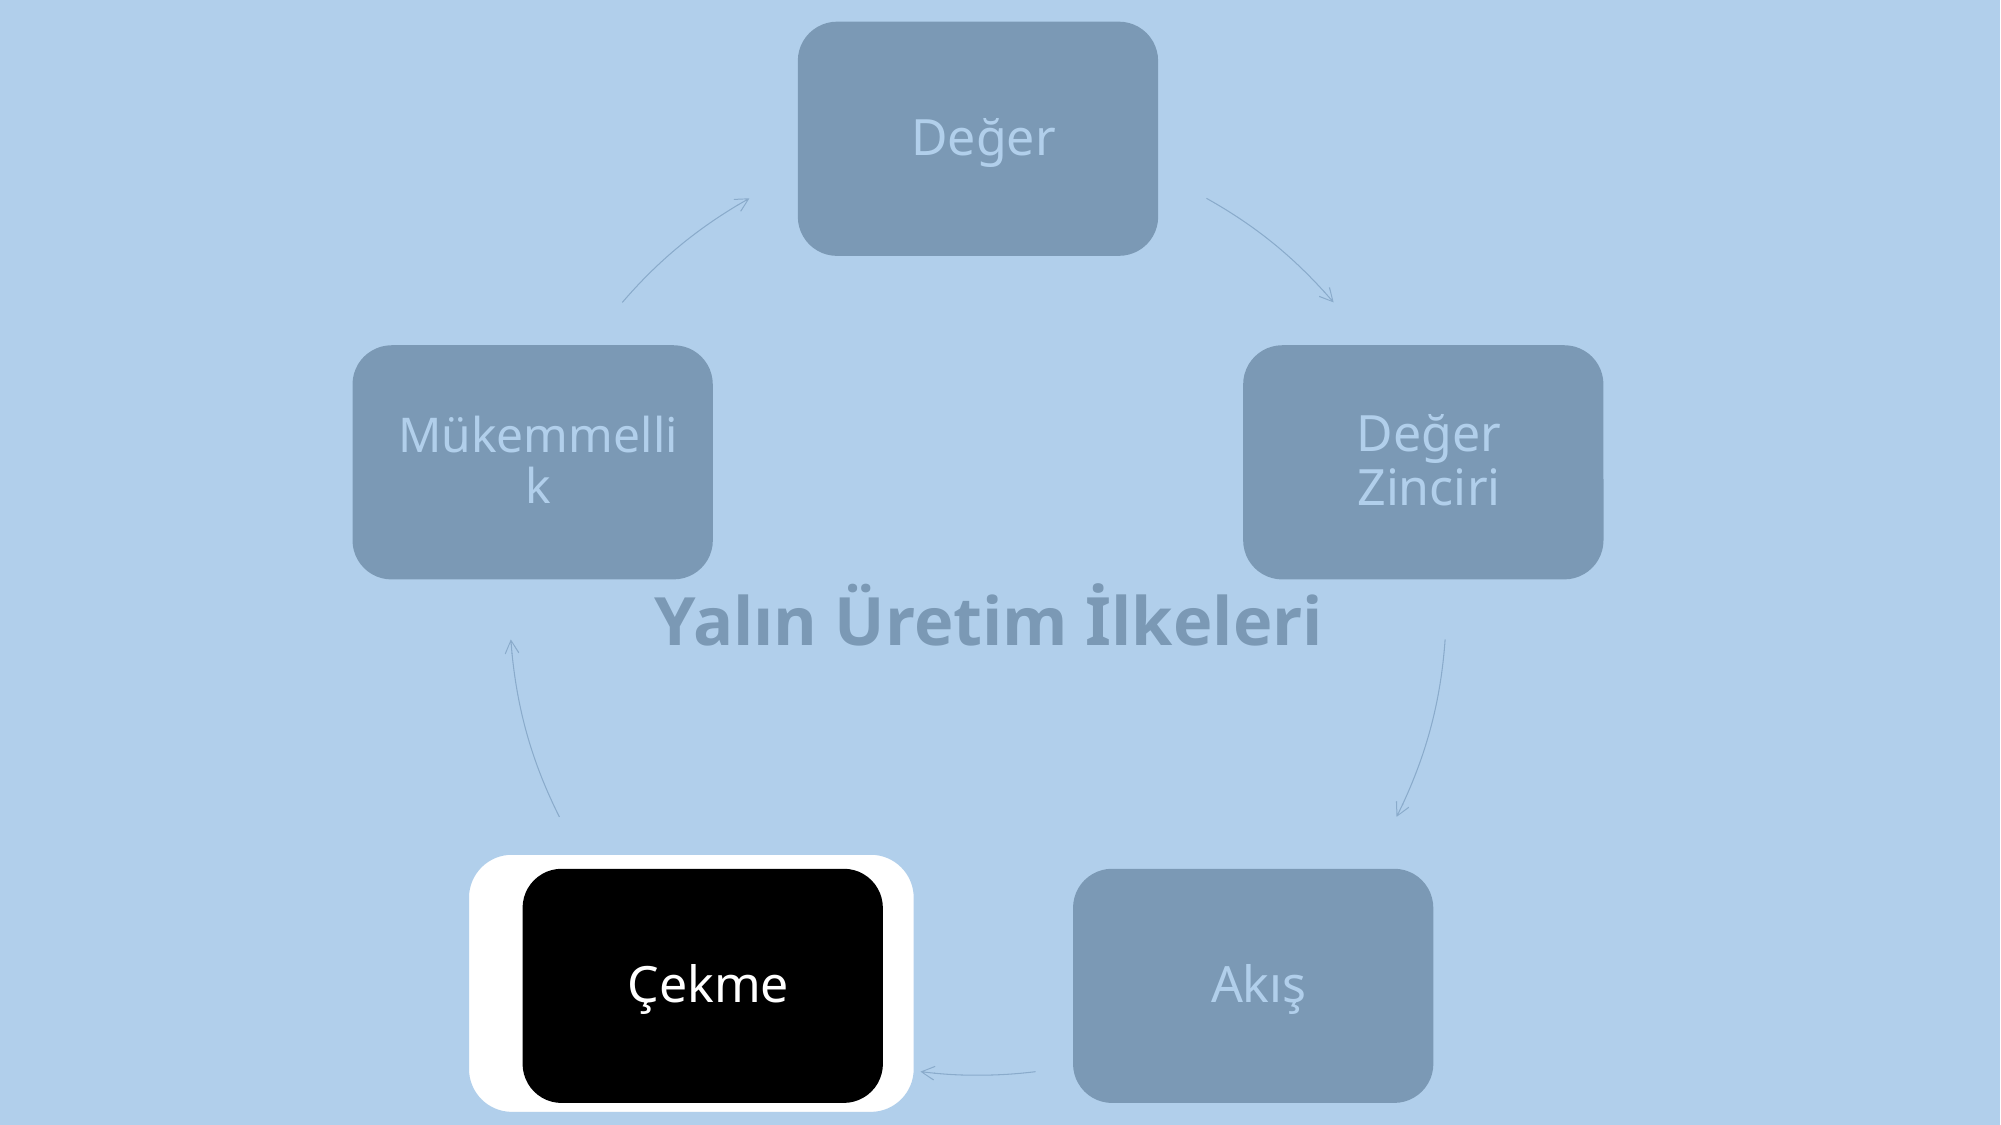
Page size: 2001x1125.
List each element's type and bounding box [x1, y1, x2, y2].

text_box [0, 0, 2000, 1125]
text_box [223, 21, 1733, 1119]
